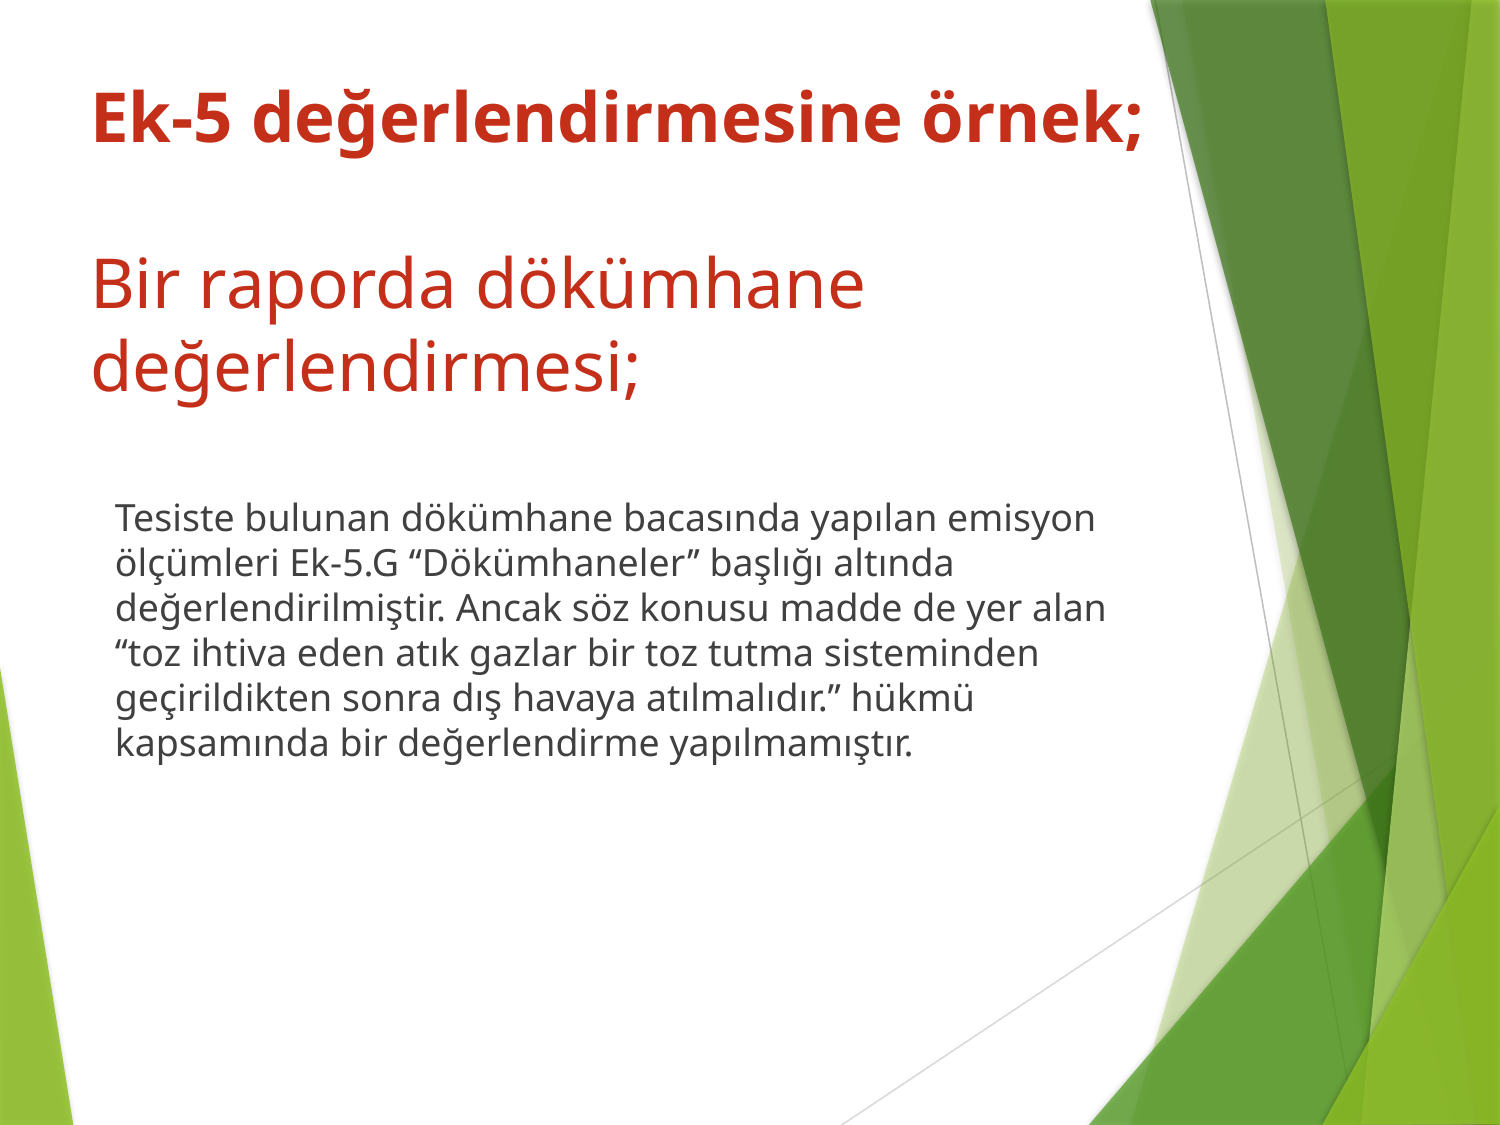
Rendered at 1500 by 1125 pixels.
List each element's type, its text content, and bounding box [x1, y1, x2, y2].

title Ek-5 değerlendirmesine örnek; Bir raporda dökümhane değerlendirmesi; [75, 66, 1164, 421]
list Tesiste bulunan dökümhane bacasında yapılan emisyon ölçümleri Ek-5.G ‘‘Dökümhaneler’’ başlığı altında değerlendirilmiştir. Ancak söz konusu madde de yer alan ‘‘toz ihtiva eden atık gazlar bir toz tutma sisteminden geçirildikten sonra dış havaya atılmalıdır.’’ hükmü kapsamında bir değerlendirme yapılmamıştır. [99, 354, 1142, 992]
